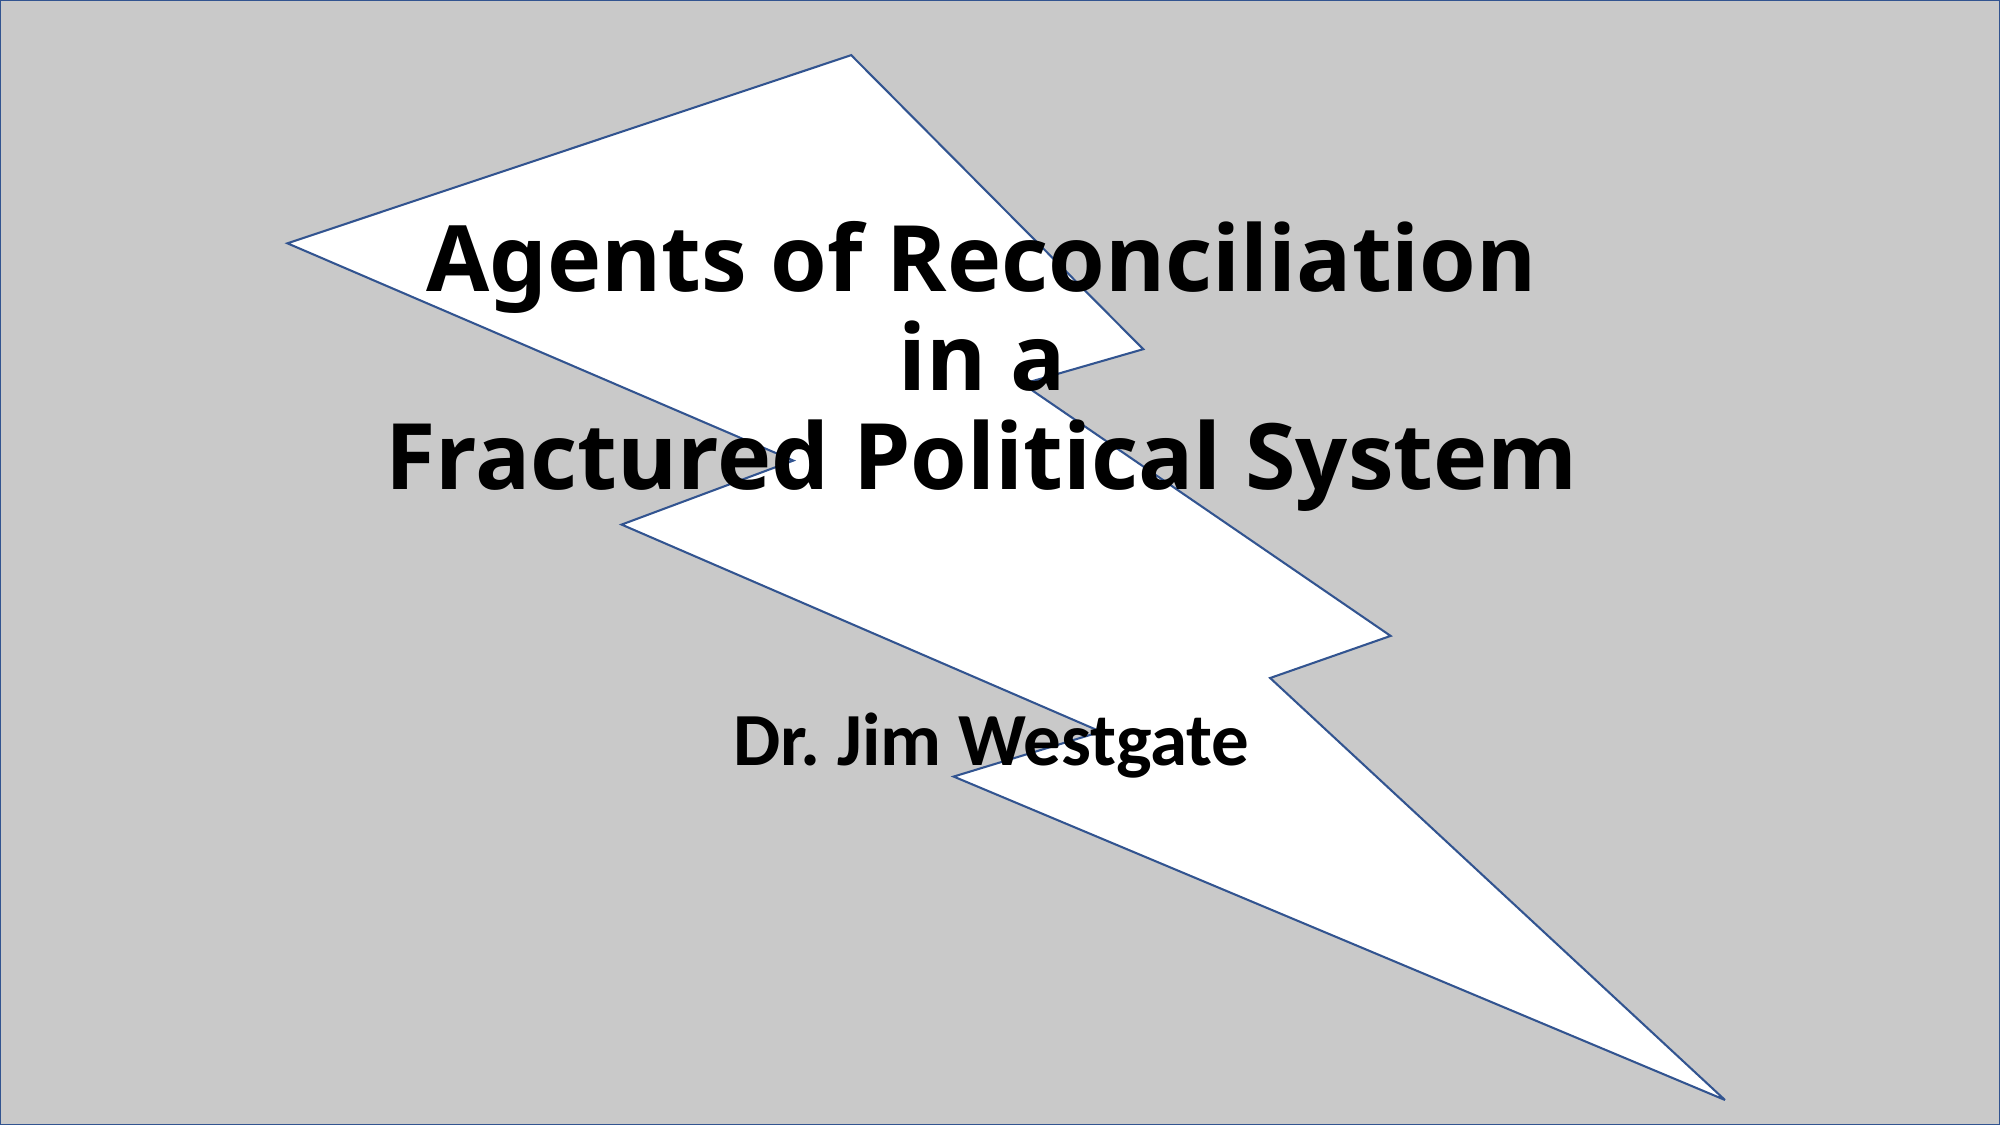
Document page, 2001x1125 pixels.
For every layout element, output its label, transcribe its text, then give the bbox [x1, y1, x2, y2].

text_box [1400, 948, 1726, 1101]
text_box [618, 517, 1393, 692]
text_box [638, 53, 923, 125]
title Agents of Reconciliation in a Fractured Political System [275, 125, 1713, 517]
text_box [0, 0, 2000, 1125]
subtitle Dr. Jim Westgate [437, 692, 1563, 965]
